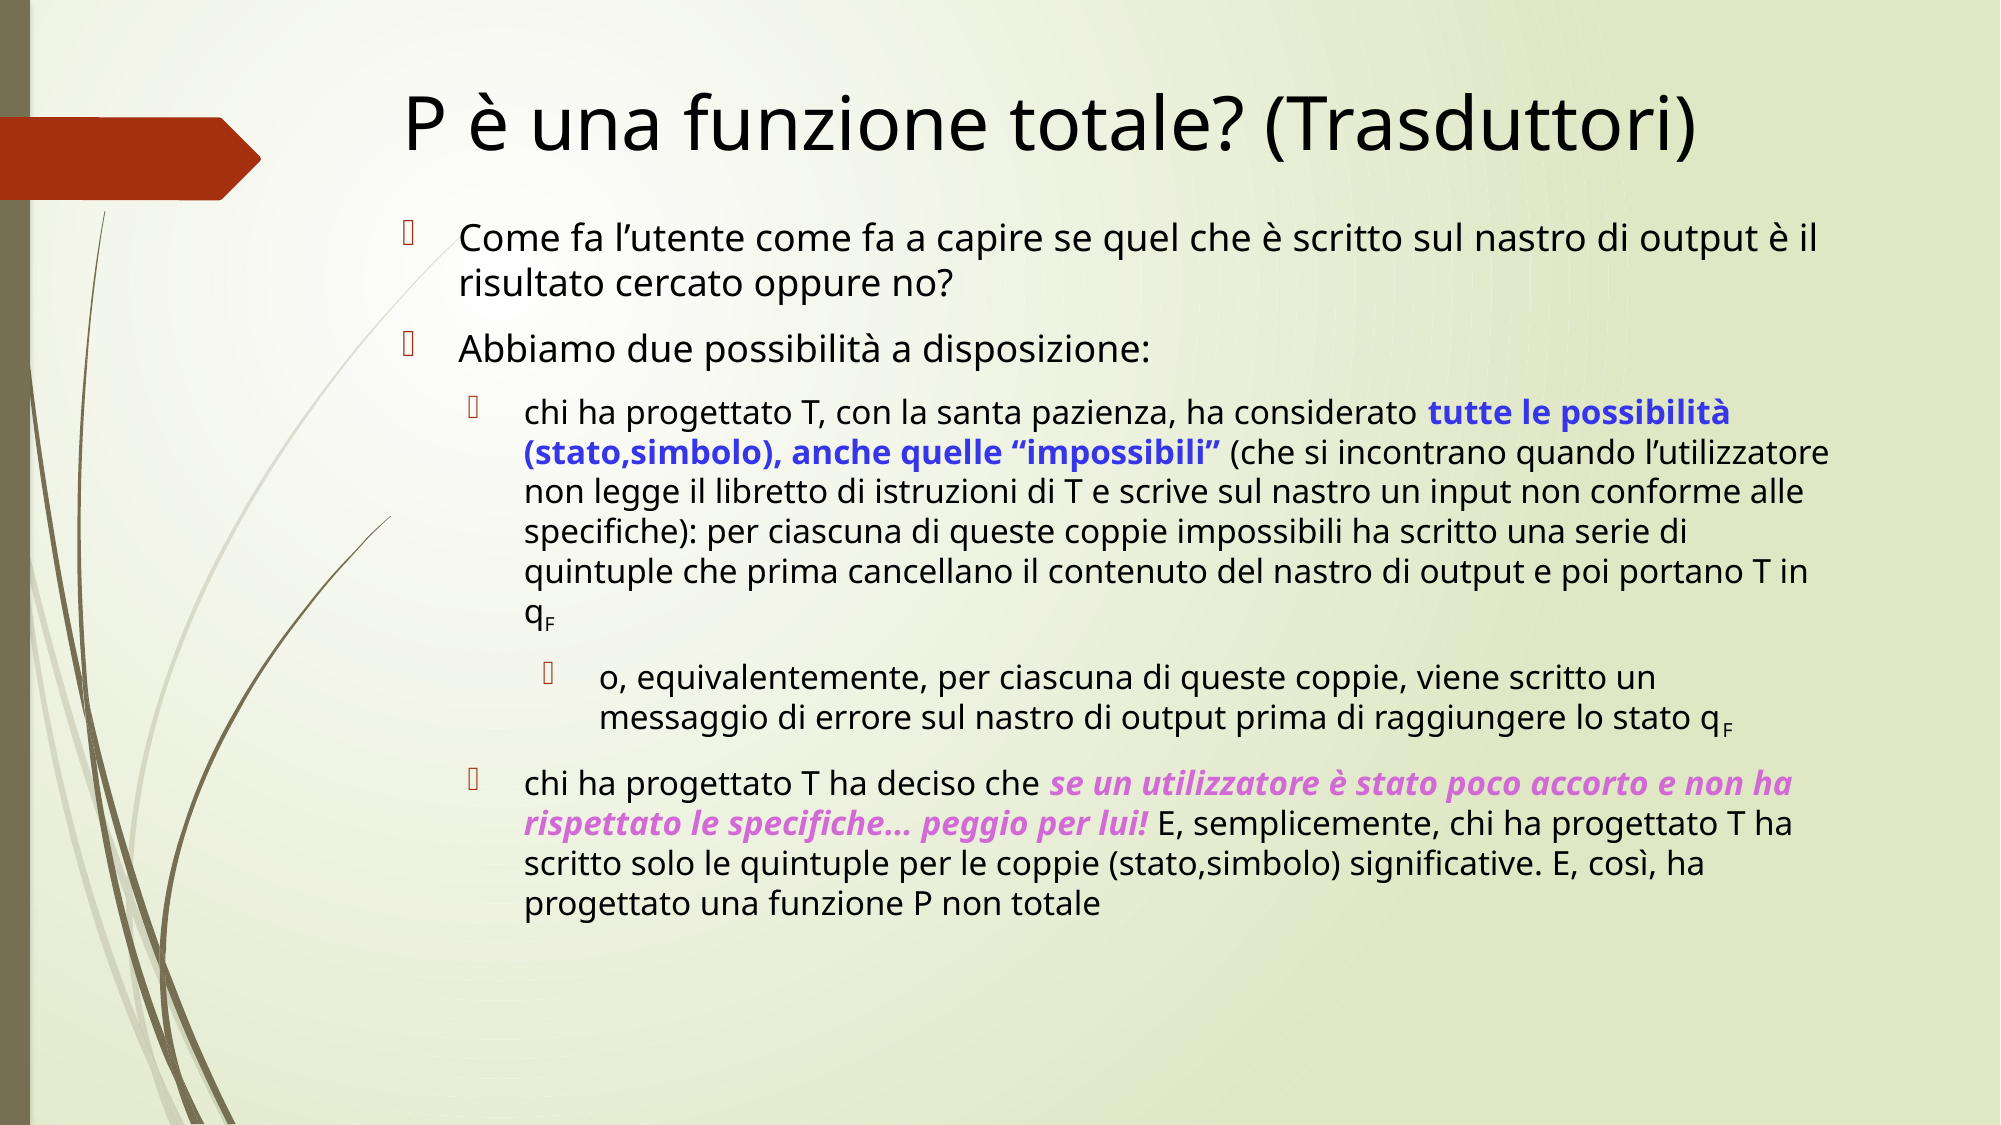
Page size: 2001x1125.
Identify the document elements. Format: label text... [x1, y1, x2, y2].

title P è una funzione totale? (Trasduttori) [387, 68, 1850, 190]
list Come fa l’utente come fa a capire se quel che è scritto sul nastro di output è il risultato cercato oppure no? Abbiamo due possibilità a disposizione: chi ha progettato T, con la santa pazienza, ha considerato tutte le possibilità (stato,simbolo), anche quelle “impossibili” (che si incontrano quando l’utilizzatore non legge il libretto di istruzioni di T e scrive sul nastro un input non conforme alle specifiche): per ciascuna di queste coppie impossibili ha scritto una serie di quintuple che prima cancellano il contenuto del nastro di output e poi portano T in qF o, equivalentemente, per ciascuna di queste coppie, viene scritto un messaggio di errore sul nastro di output prima di raggiungere lo stato qF chi ha progettato T ha deciso che se un utilizzatore è stato poco accorto e non ha rispettato le specifiche… peggio per lui! E, semplicemente, chi ha progettato T ha scritto solo le quintuple per le coppie (stato,simbolo) significative. E, così, ha progettato una funzione P non totale [387, 206, 1850, 1076]
